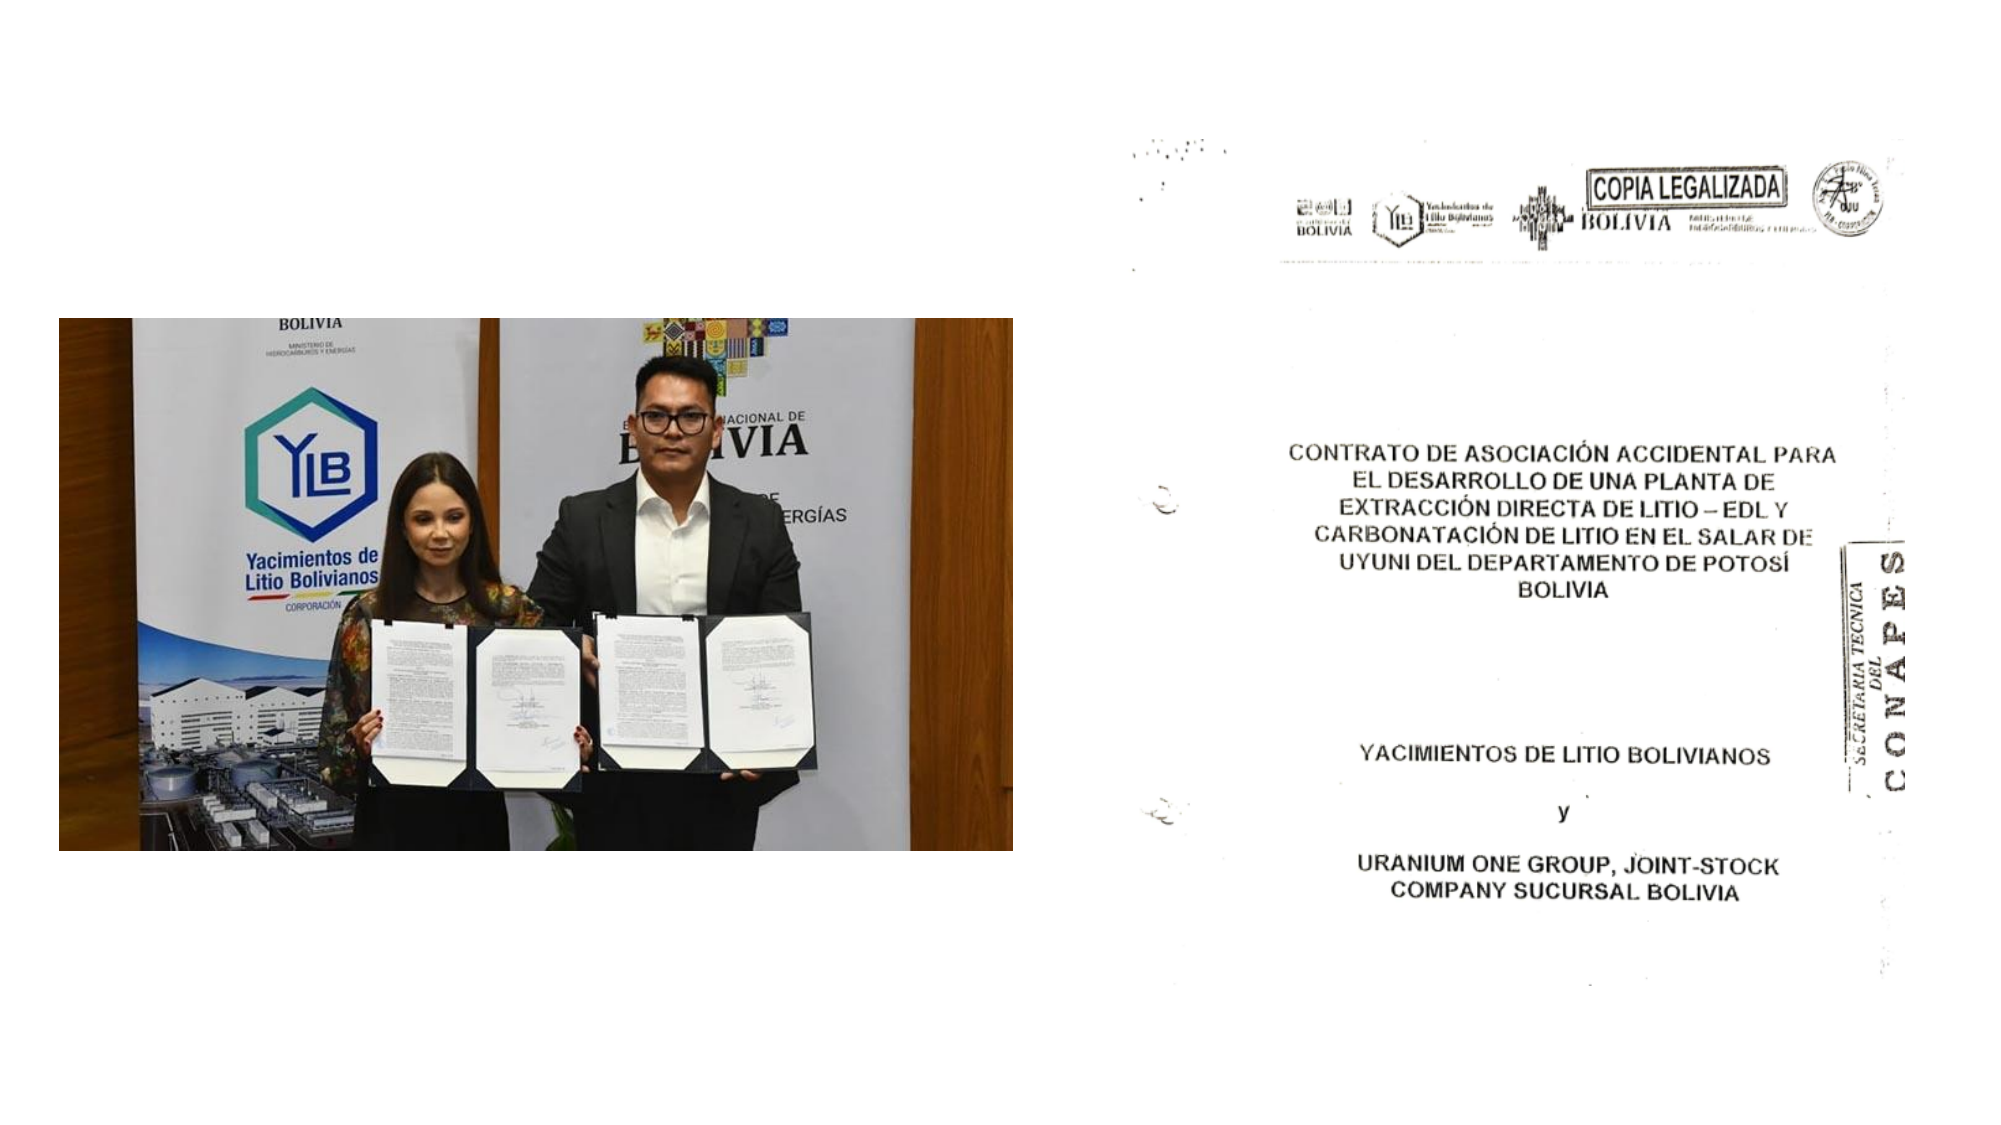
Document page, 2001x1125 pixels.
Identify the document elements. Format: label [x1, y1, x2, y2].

picture [59, 318, 1013, 852]
list [1126, 139, 1905, 986]
